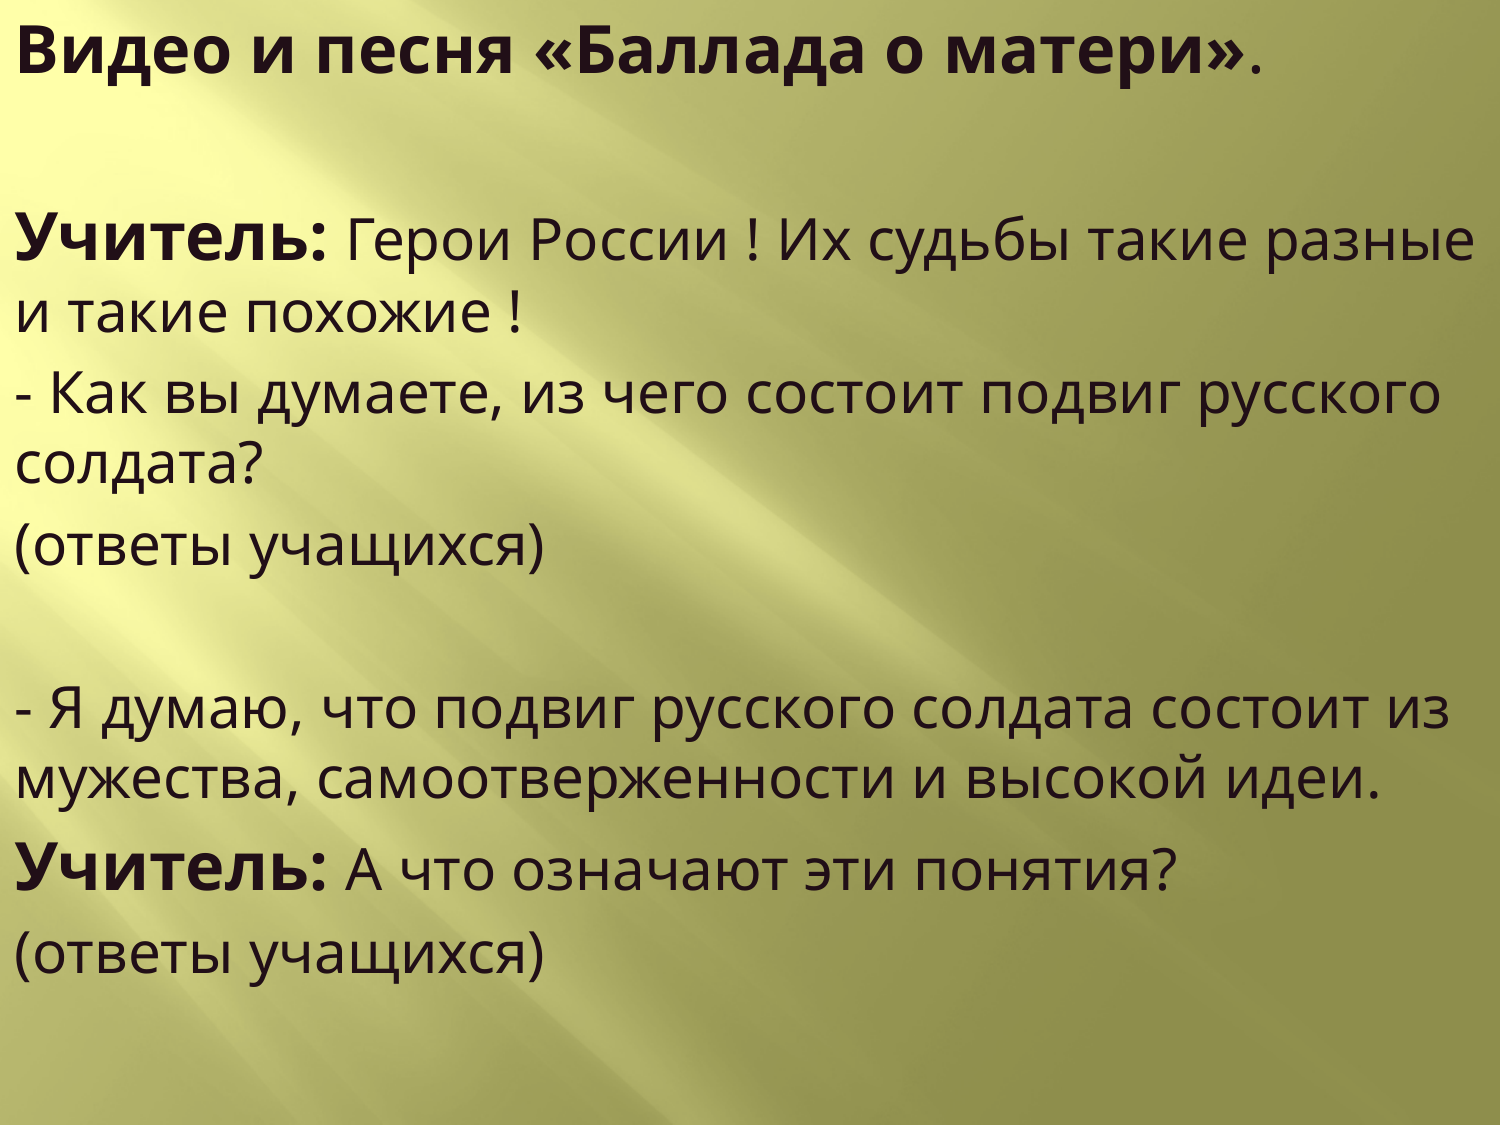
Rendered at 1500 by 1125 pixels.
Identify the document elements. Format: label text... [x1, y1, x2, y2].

subtitle Видео и песня «Баллада о матери». Учитель: Герои России ! Их судьбы такие разные и такие похожие ! - Как вы думаете, из чего состоит подвиг русского солдата? (ответы учащихся) - Я думаю, что подвиг русского солдата состоит из мужества, самоотверженности и высокой идеи. Учитель: А что означают эти понятия? (ответы учащихся) [0, 0, 1500, 1125]
